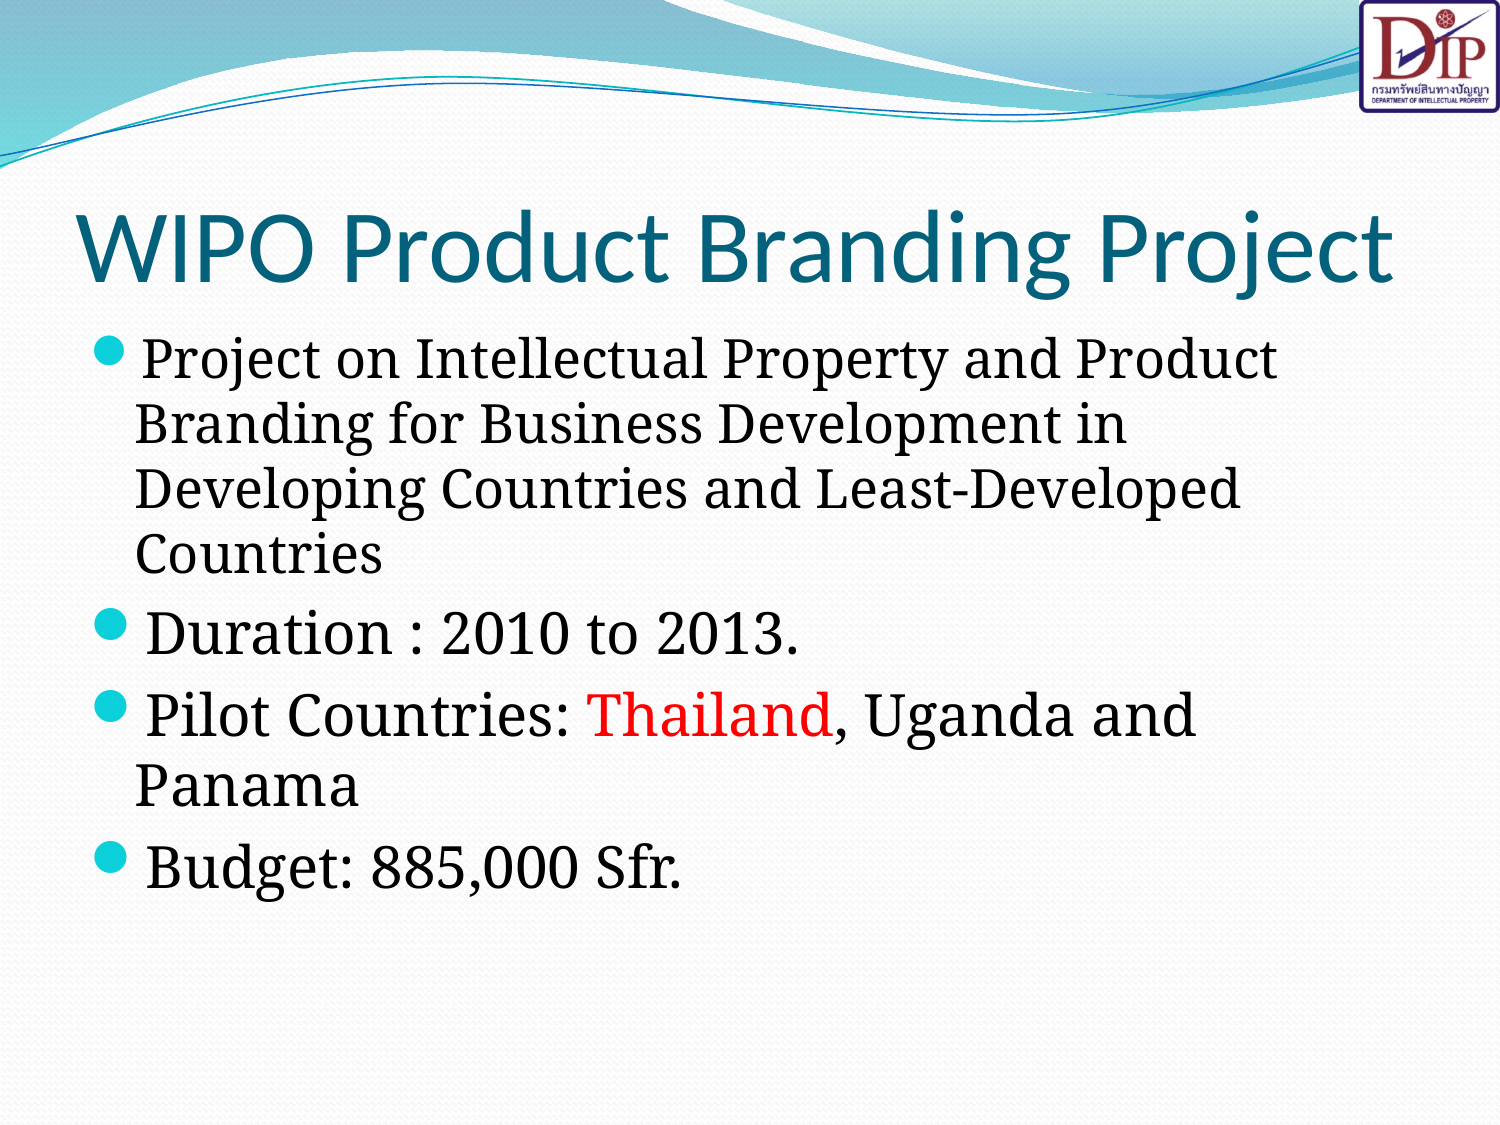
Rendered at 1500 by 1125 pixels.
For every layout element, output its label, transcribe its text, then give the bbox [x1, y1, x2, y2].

title WIPO Product Branding Project [75, 115, 1425, 303]
picture [1359, 0, 1500, 113]
list Project on Intellectual Property and Product Branding for Business Development in Developing Countries and Least-Developed Countries Duration : 2010 to 2013. Pilot Countries: Thailand, Uganda and Panama Budget: 885,000 Sfr. [75, 317, 1425, 1038]
